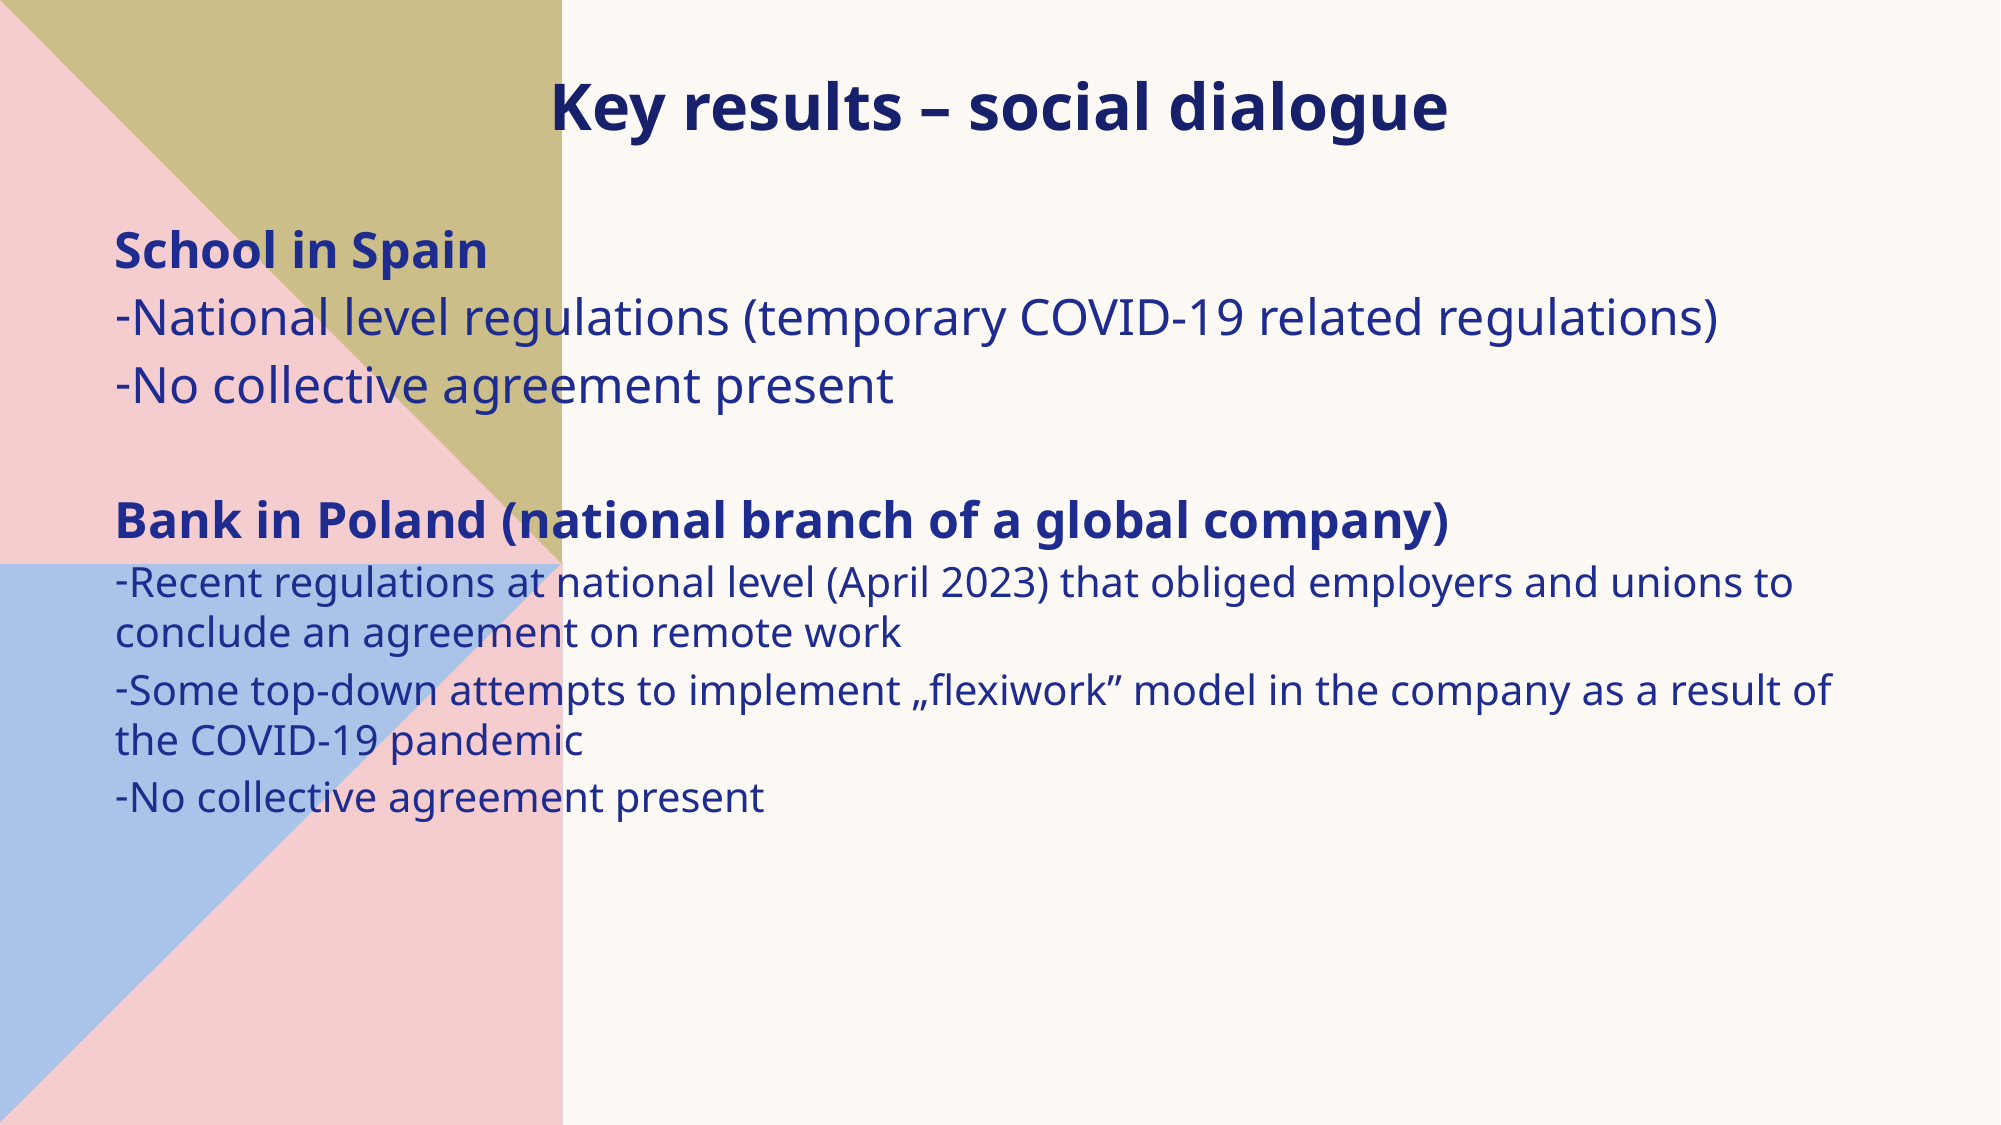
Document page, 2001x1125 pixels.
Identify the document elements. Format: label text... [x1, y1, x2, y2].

list Key results – social dialogue School in Spain National level regulations (temporary COVID-19 related regulations) No collective agreement present Bank in Poland (national branch of a global company) Recent regulations at national level (April 2023) that obliged employers and unions to conclude an agreement on remote work Some top-down attempts to implement „flexiwork” model in the company as a result of the COVID-19 pandemic No collective agreement present [99, 58, 1900, 1125]
